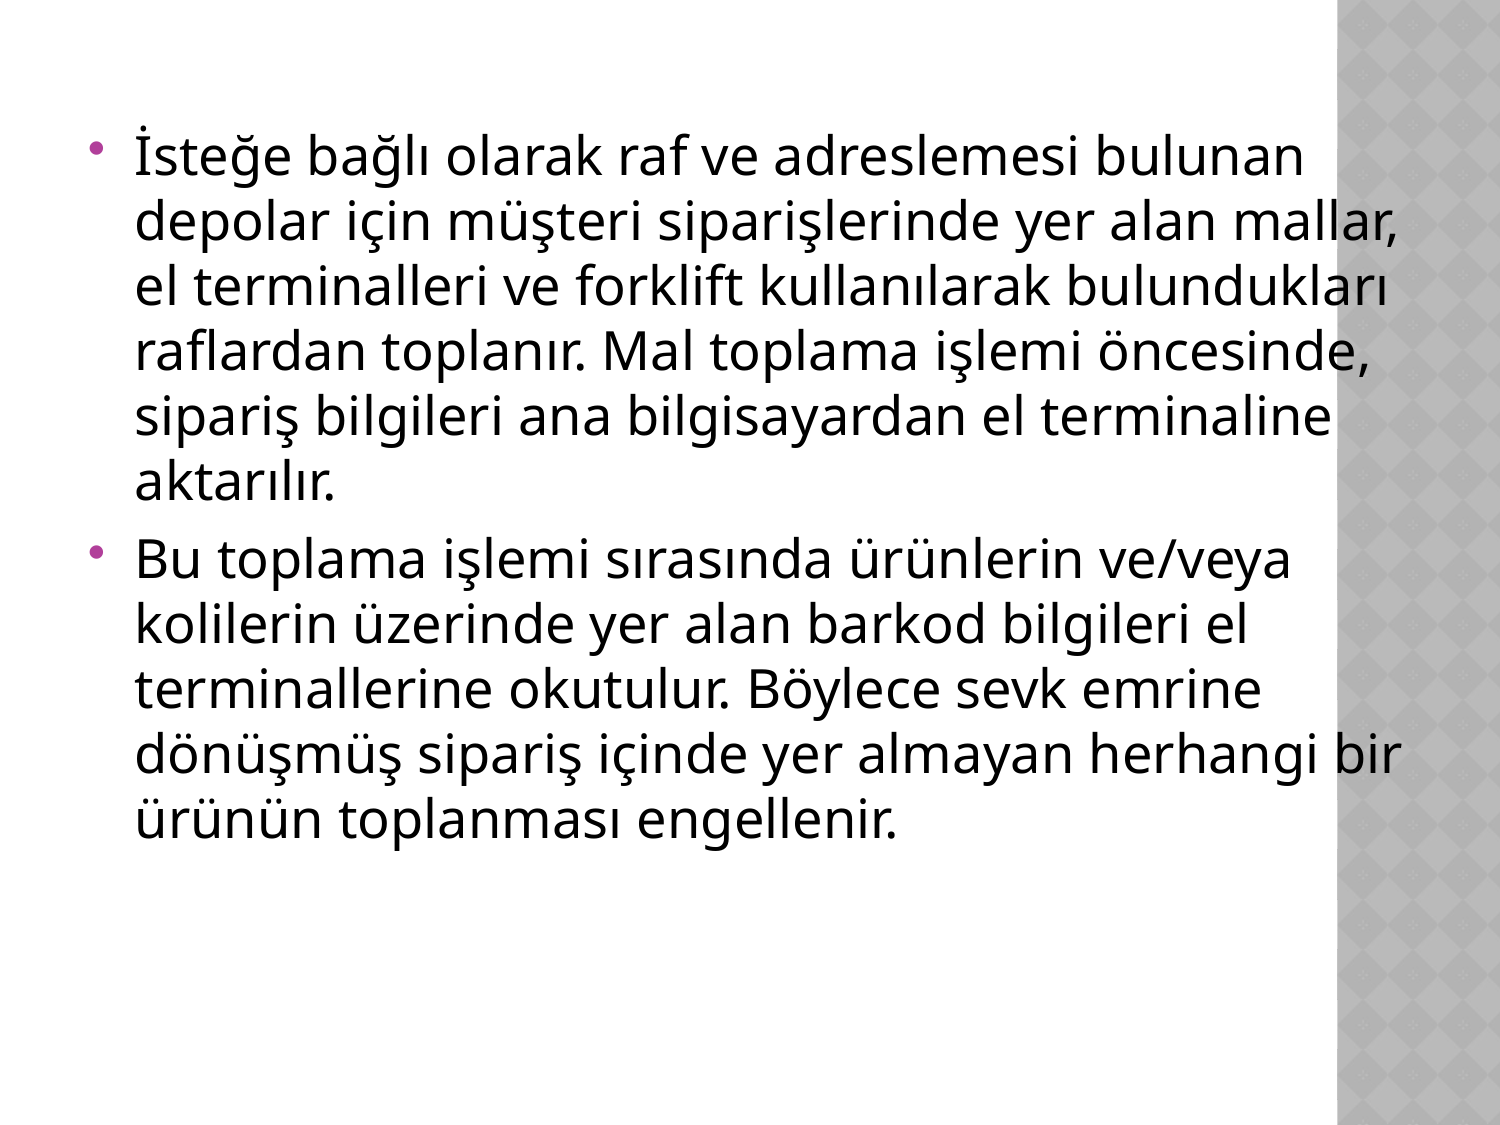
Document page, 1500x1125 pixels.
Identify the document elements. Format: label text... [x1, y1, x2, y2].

list İsteğe bağlı olarak raf ve adreslemesi bulunan depolar için müşteri siparişlerinde yer alan mallar, el terminalleri ve forklift kullanılarak bulundukları raflardan toplanır. Mal toplama işlemi öncesinde, sipariş bilgileri ana bilgisayardan el terminaline aktarılır. Bu toplama işlemi sırasında ürünlerin ve/veya kolilerin üzerinde yer alan barkod bilgileri el terminallerine okutulur. Böylece sevk emrine dönüşmüş sipariş içinde yer almayan herhangi bir ürünün toplanması engellenir. [75, 113, 1425, 1005]
